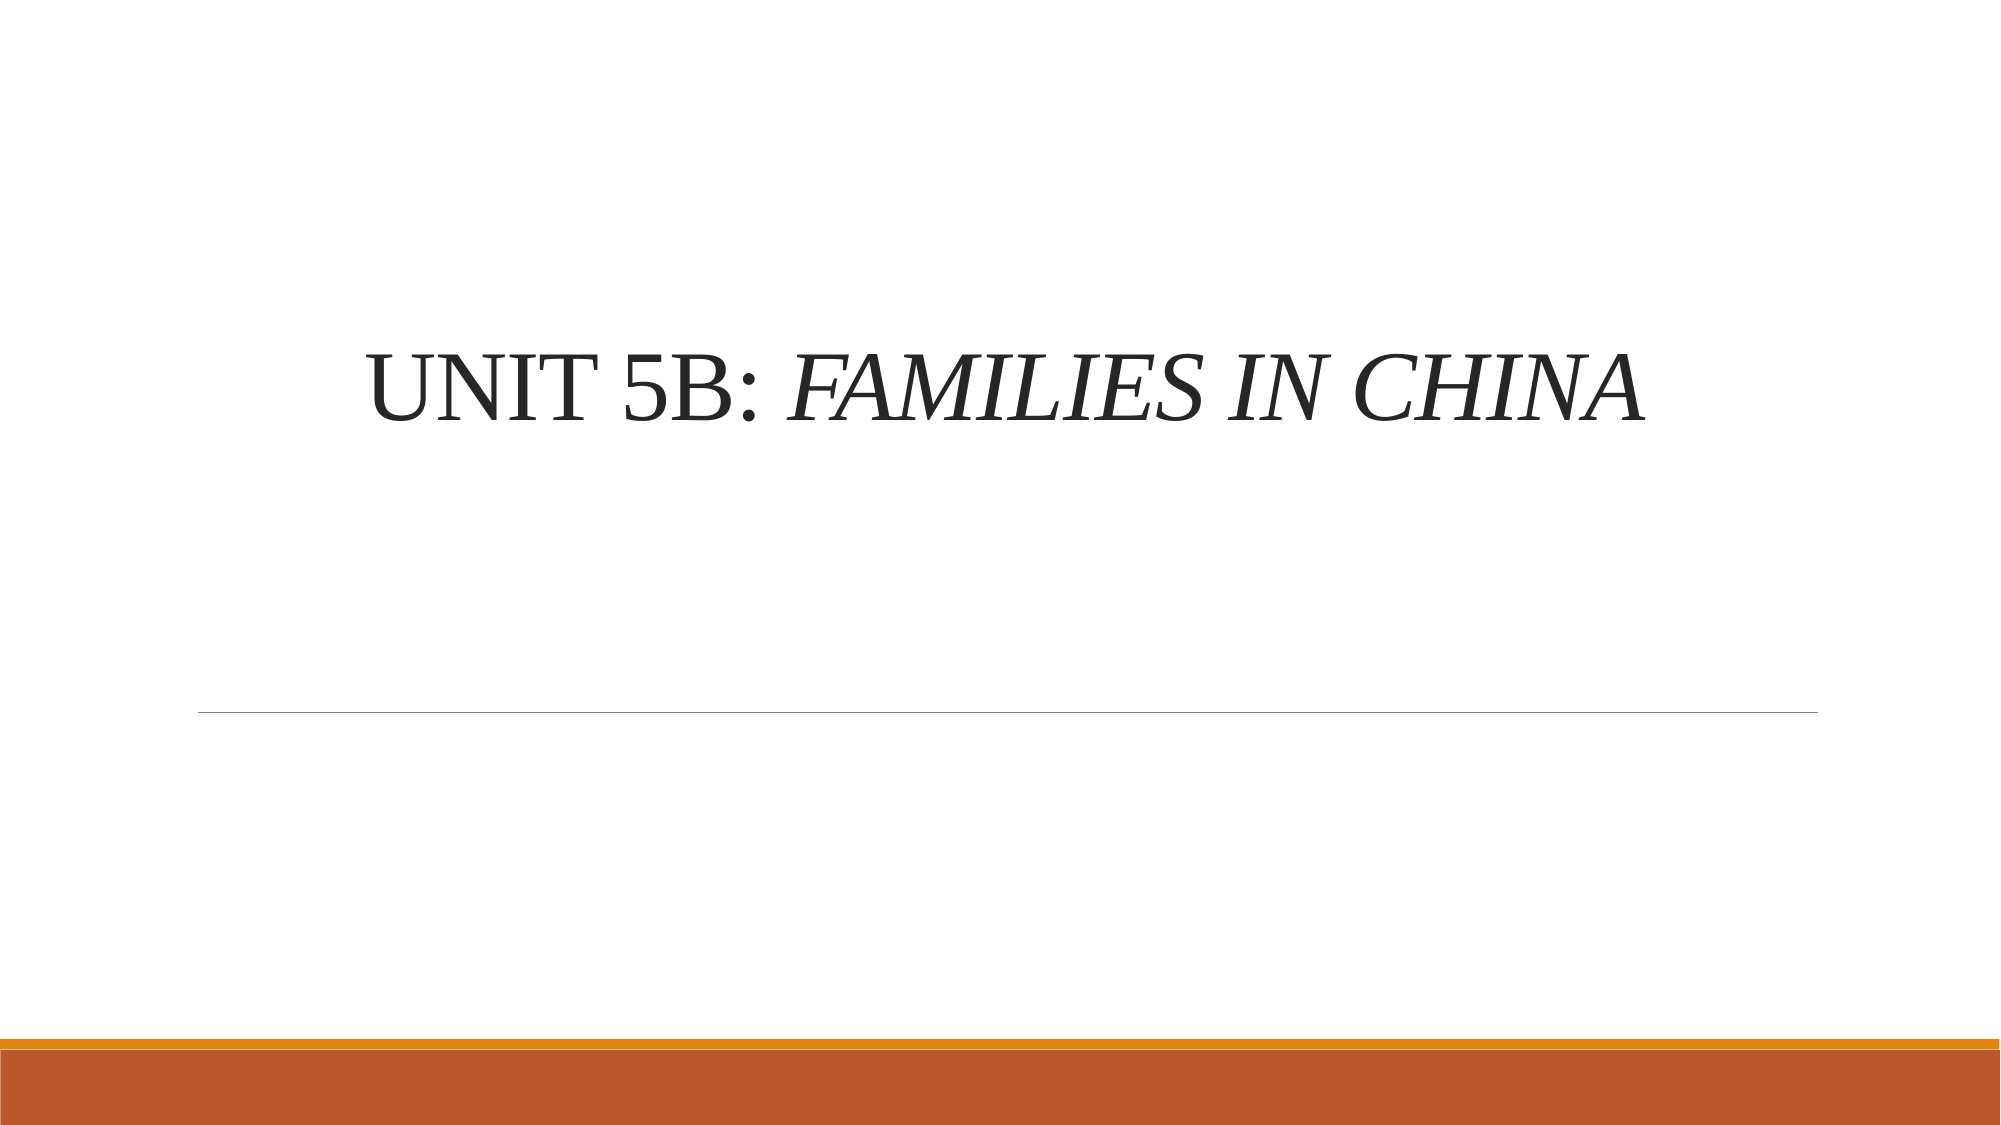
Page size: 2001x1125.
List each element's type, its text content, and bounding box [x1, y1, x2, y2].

title UNIT 5B: FAMILIES IN CHINA [180, 124, 1830, 449]
